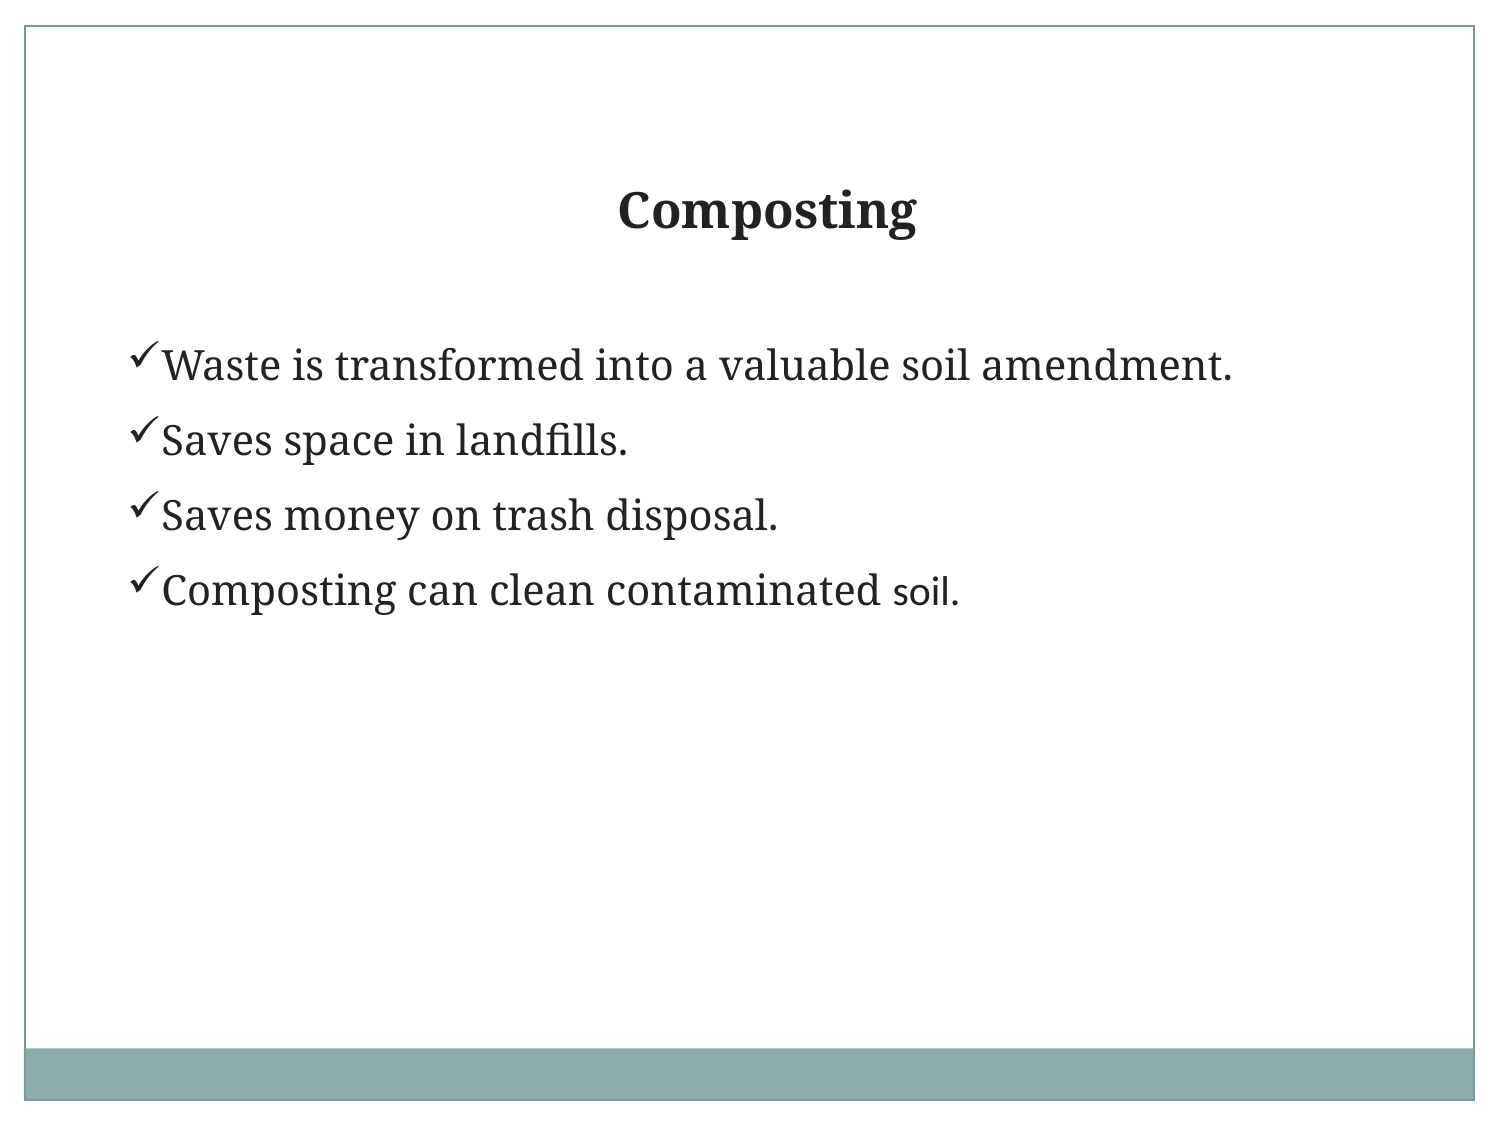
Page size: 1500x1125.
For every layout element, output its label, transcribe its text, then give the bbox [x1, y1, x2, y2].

text_box Composting Waste is transformed into a valuable soil amendment. Saves space in landfills. Saves money on trash disposal. Composting can clean contaminated soil. [112, 80, 1424, 621]
